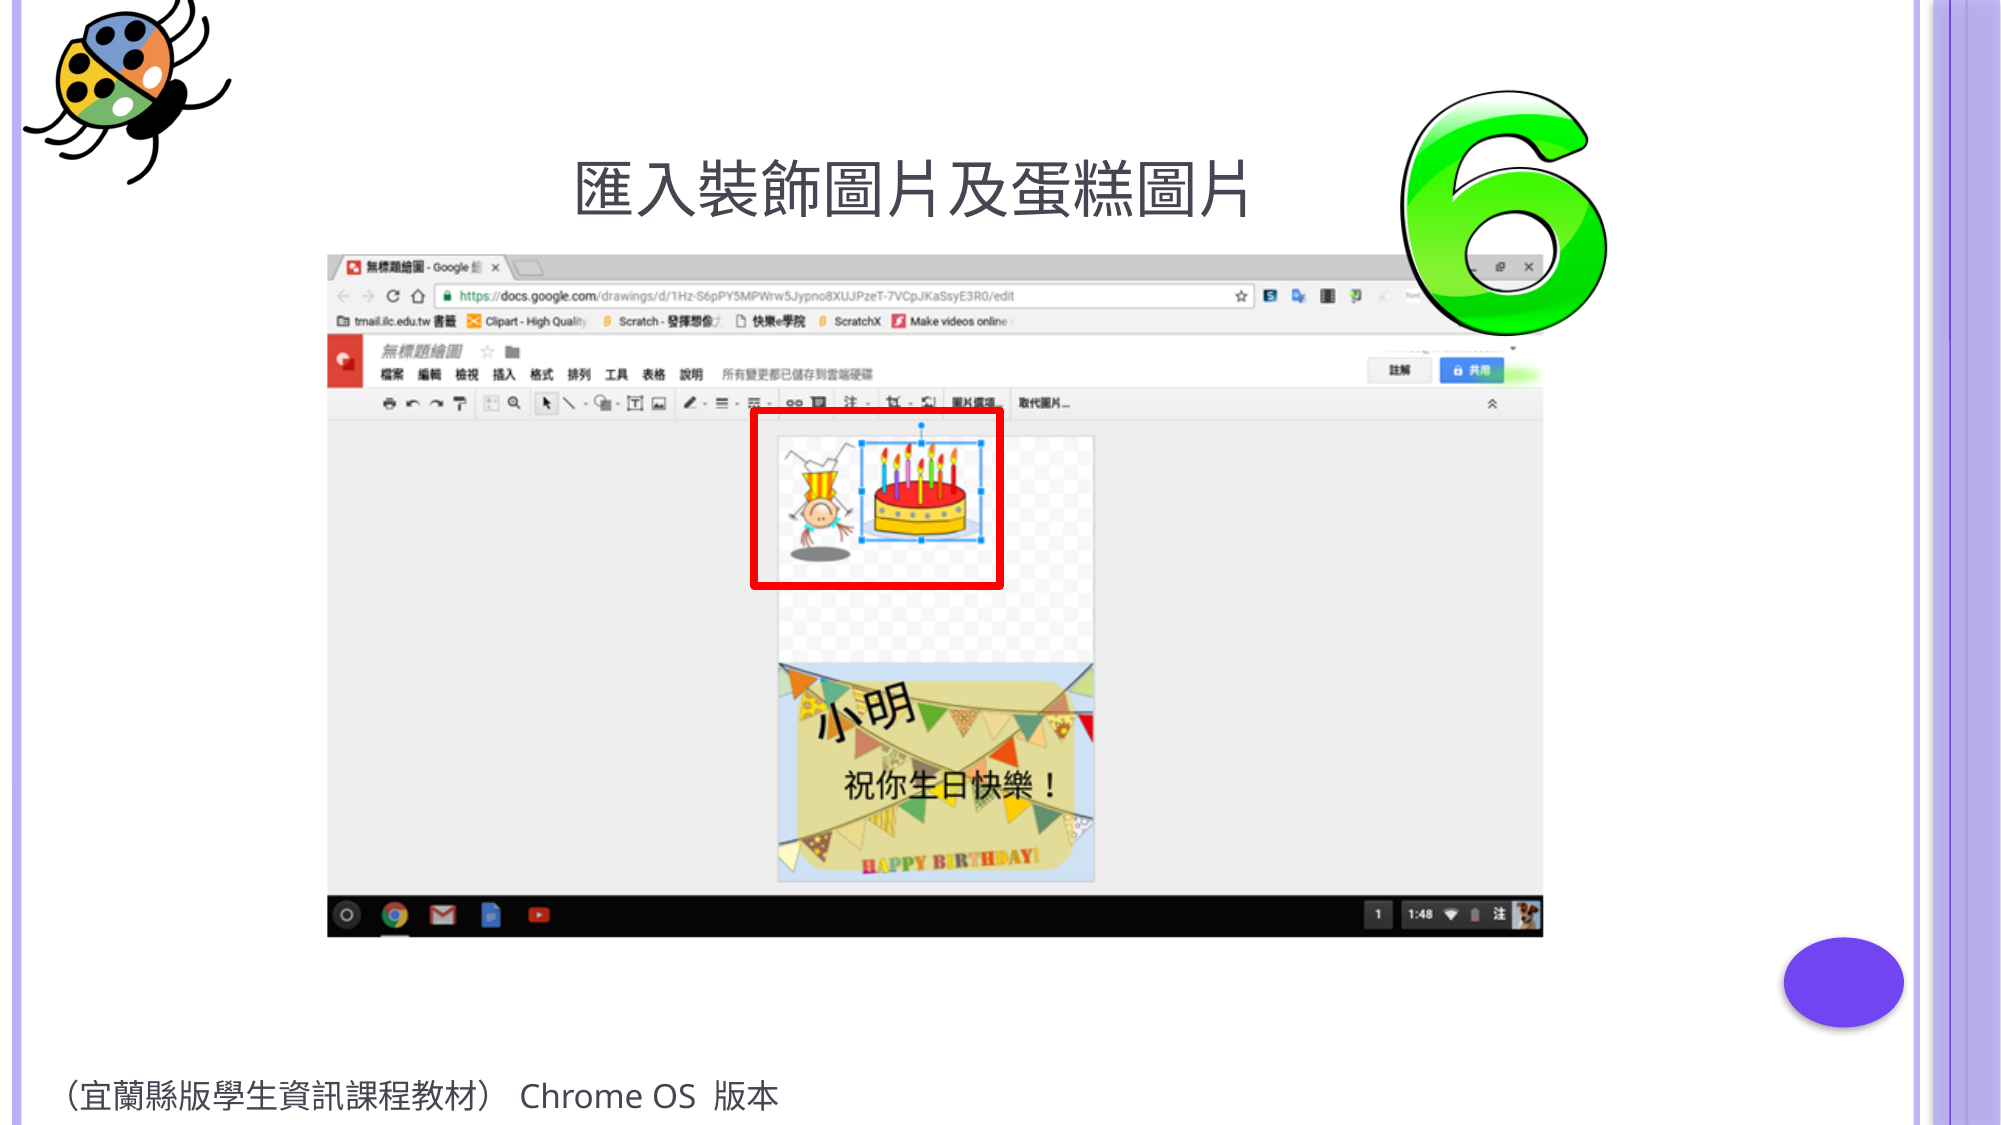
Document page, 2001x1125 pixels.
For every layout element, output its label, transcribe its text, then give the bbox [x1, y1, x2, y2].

footer （宜蘭縣版學生資訊課程教材）Chrome OS 版本 [31, 1065, 1079, 1125]
title 匯入裝飾圖片及蛋糕圖片 [99, 45, 1734, 233]
picture [1341, 73, 1659, 391]
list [326, 253, 1545, 940]
picture [2, 0, 240, 205]
